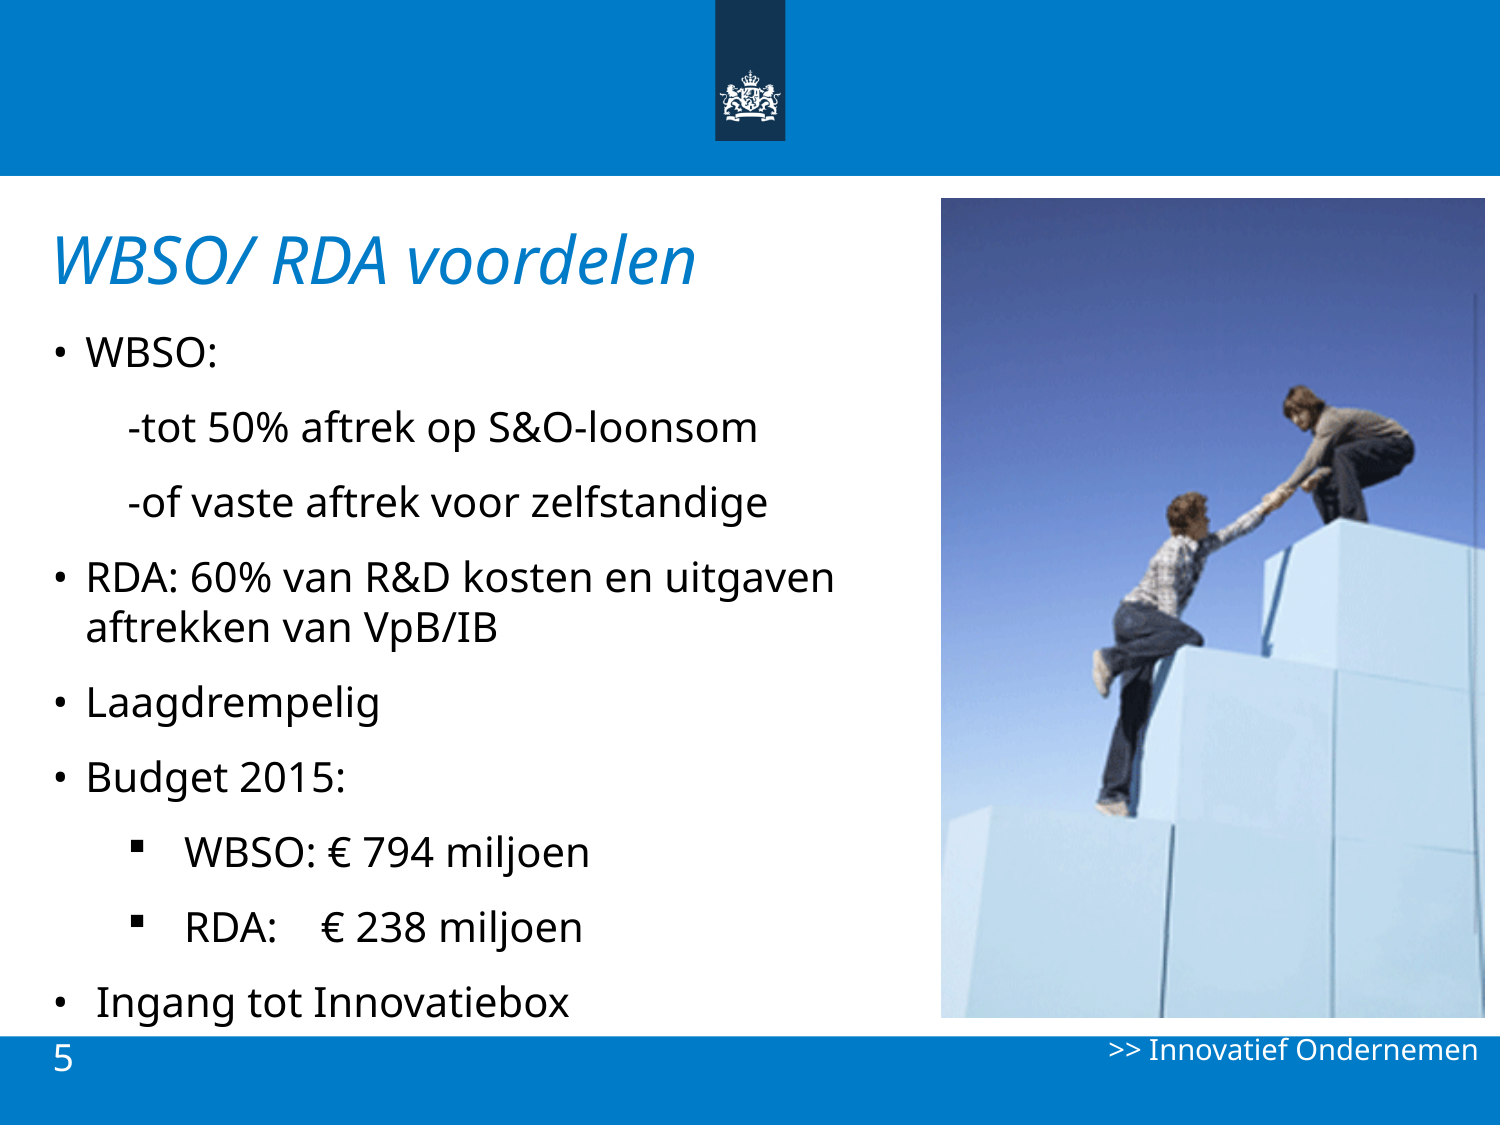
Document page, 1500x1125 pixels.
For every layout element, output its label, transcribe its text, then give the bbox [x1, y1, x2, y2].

text_box WBSO/ RDA voordelen [41, 209, 890, 327]
text_box >> Innovatief Ondernemen [839, 1023, 1488, 1103]
text_box 5 [44, 1026, 241, 1106]
text_box WBSO: -tot 50% aftrek op S&O-loonsom -of vaste aftrek voor zelfstandige RDA: 60% van R&D kosten en uitgaven aftrekken van VpB/IB Laagdrempelig Budget 2015: WBSO: € 794 miljoen RDA: € 238 miljoen Ingang tot Innovatiebox [44, 317, 915, 973]
picture [941, 198, 1485, 1018]
picture [0, 0, 1500, 141]
